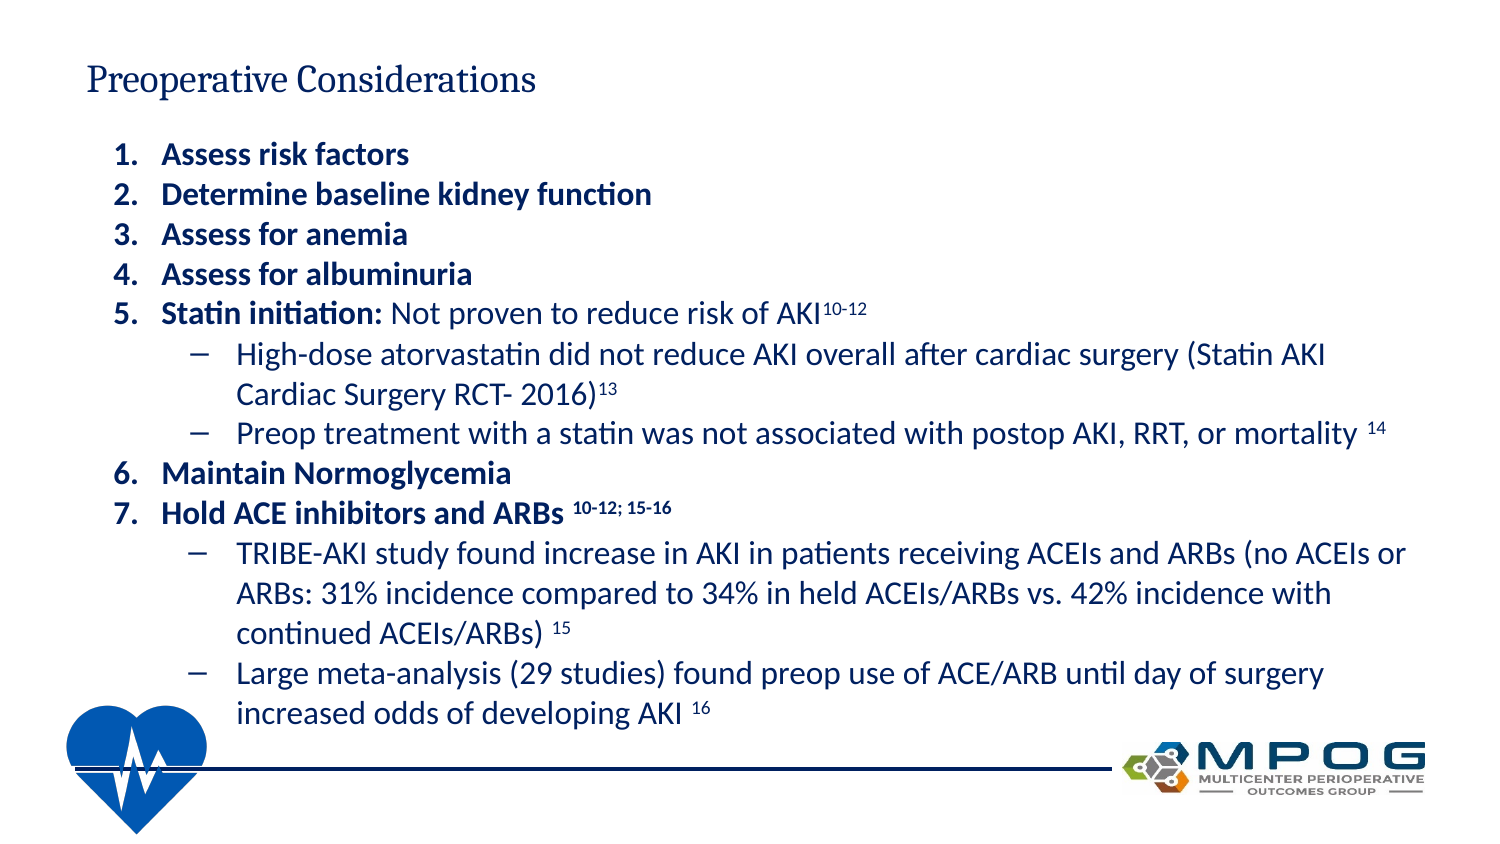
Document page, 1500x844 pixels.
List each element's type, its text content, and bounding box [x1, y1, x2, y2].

list Assess risk factors Determine baseline kidney function Assess for anemia Assess for albuminuria Statin initiation: Not proven to reduce risk of AKI10-12 High-dose atorvastatin did not reduce AKI overall after cardiac surgery (Statin AKI Cardiac Surgery RCT- 2016)13 Preop treatment with a statin was not associated with postop AKI, RRT, or mortality 14 Maintain Normoglycemia Hold ACE inhibitors and ARBs 10-12; 15-16 TRIBE-AKI study found increase in AKI in patients receiving ACEIs and ARBs (no ACEIs or ARBs: 31% incidence compared to 34% in held ACEIs/ARBs vs. 42% incidence with continued ACEIs/ARBs) 15 Large meta-analysis (29 studies) found preop use of ACE/ARB until day of surgery increased odds of developing AKI 16 [75, 126, 1425, 770]
picture [1122, 770, 1425, 795]
title Preoperative Considerations [75, 47, 1425, 106]
picture [35, 668, 238, 844]
